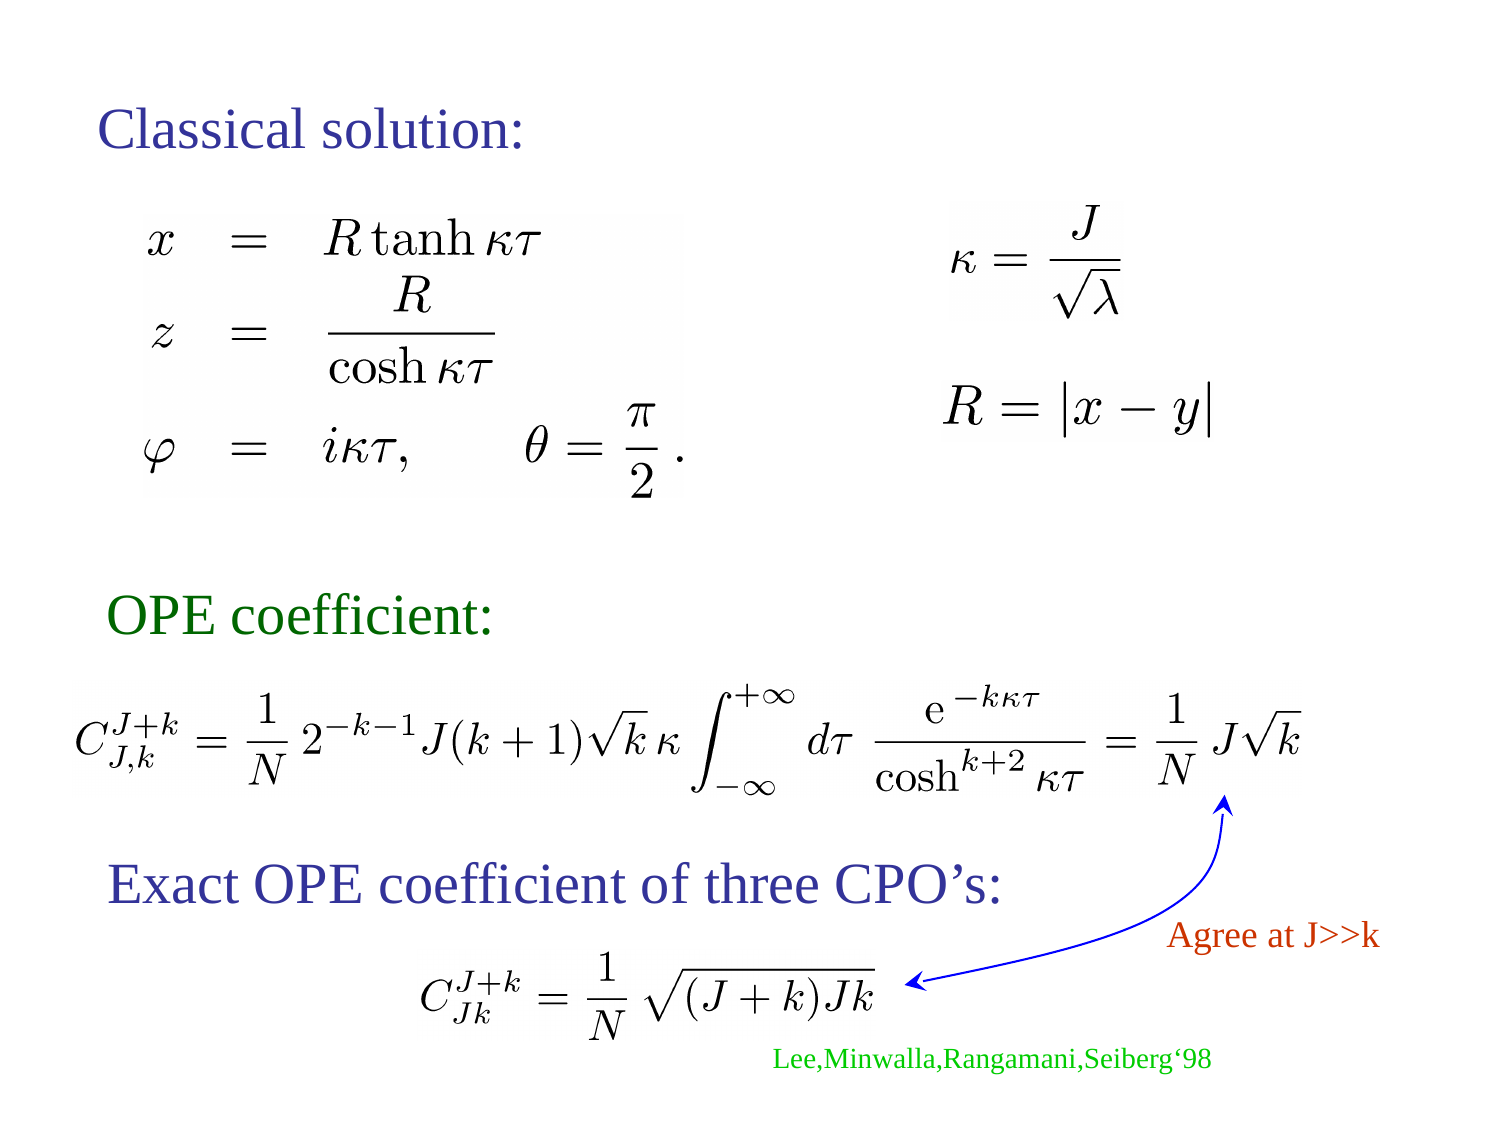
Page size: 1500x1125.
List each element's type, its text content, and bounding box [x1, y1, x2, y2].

picture [143, 214, 684, 498]
picture [71, 680, 1302, 798]
picture [941, 380, 1214, 442]
text_box Exact OPE coefficient of three CPO’s: [92, 837, 1019, 923]
text_box Lee,Minwalla,Rangamani,Seiberg‘98 [757, 1032, 1228, 1083]
picture [416, 948, 876, 1042]
text_box OPE coefficient: [91, 568, 511, 654]
picture [948, 201, 1124, 322]
text_box Agree at J>>k [1151, 902, 1396, 962]
text_box Classical solution: [82, 82, 542, 168]
text_box [904, 805, 1233, 991]
